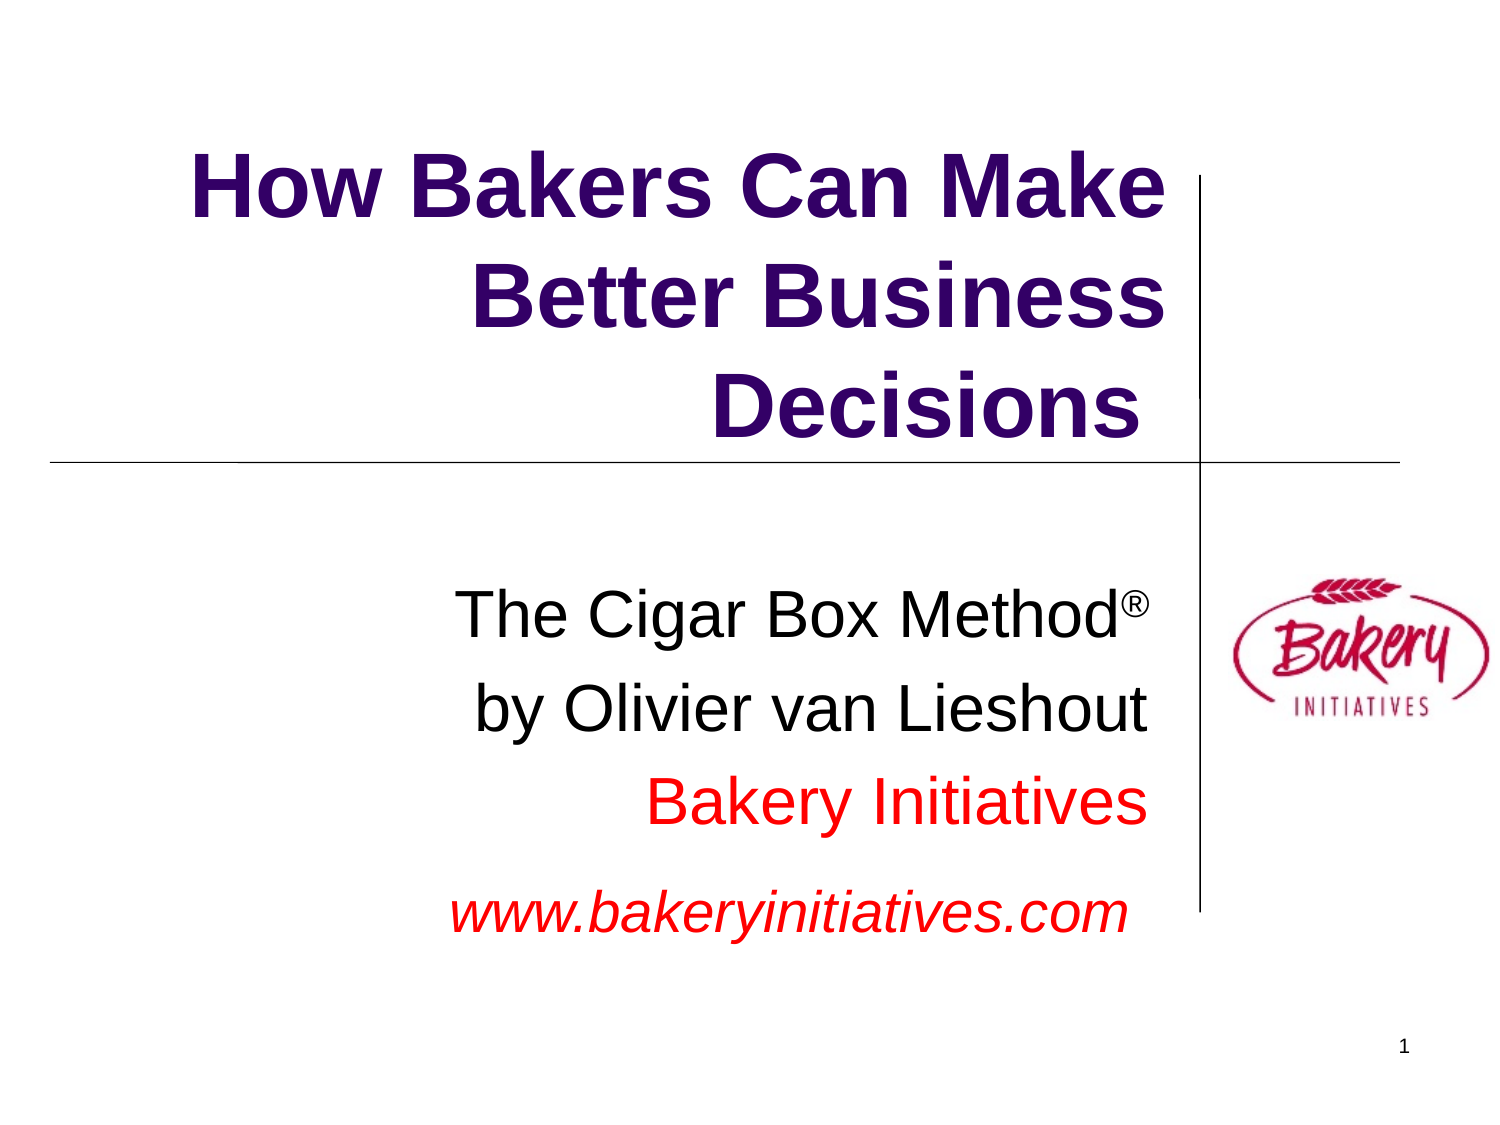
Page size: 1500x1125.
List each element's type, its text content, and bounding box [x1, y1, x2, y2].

picture [1228, 574, 1495, 721]
subtitle The Cigar Box Method® by Olivier van Lieshout Bakery Initiatives www.bakeryinitiatives.com [88, 480, 1165, 1009]
title How Bakers Can Make Better Business Decisions [51, 76, 1184, 464]
slide_number 1 [1074, 1024, 1426, 1101]
